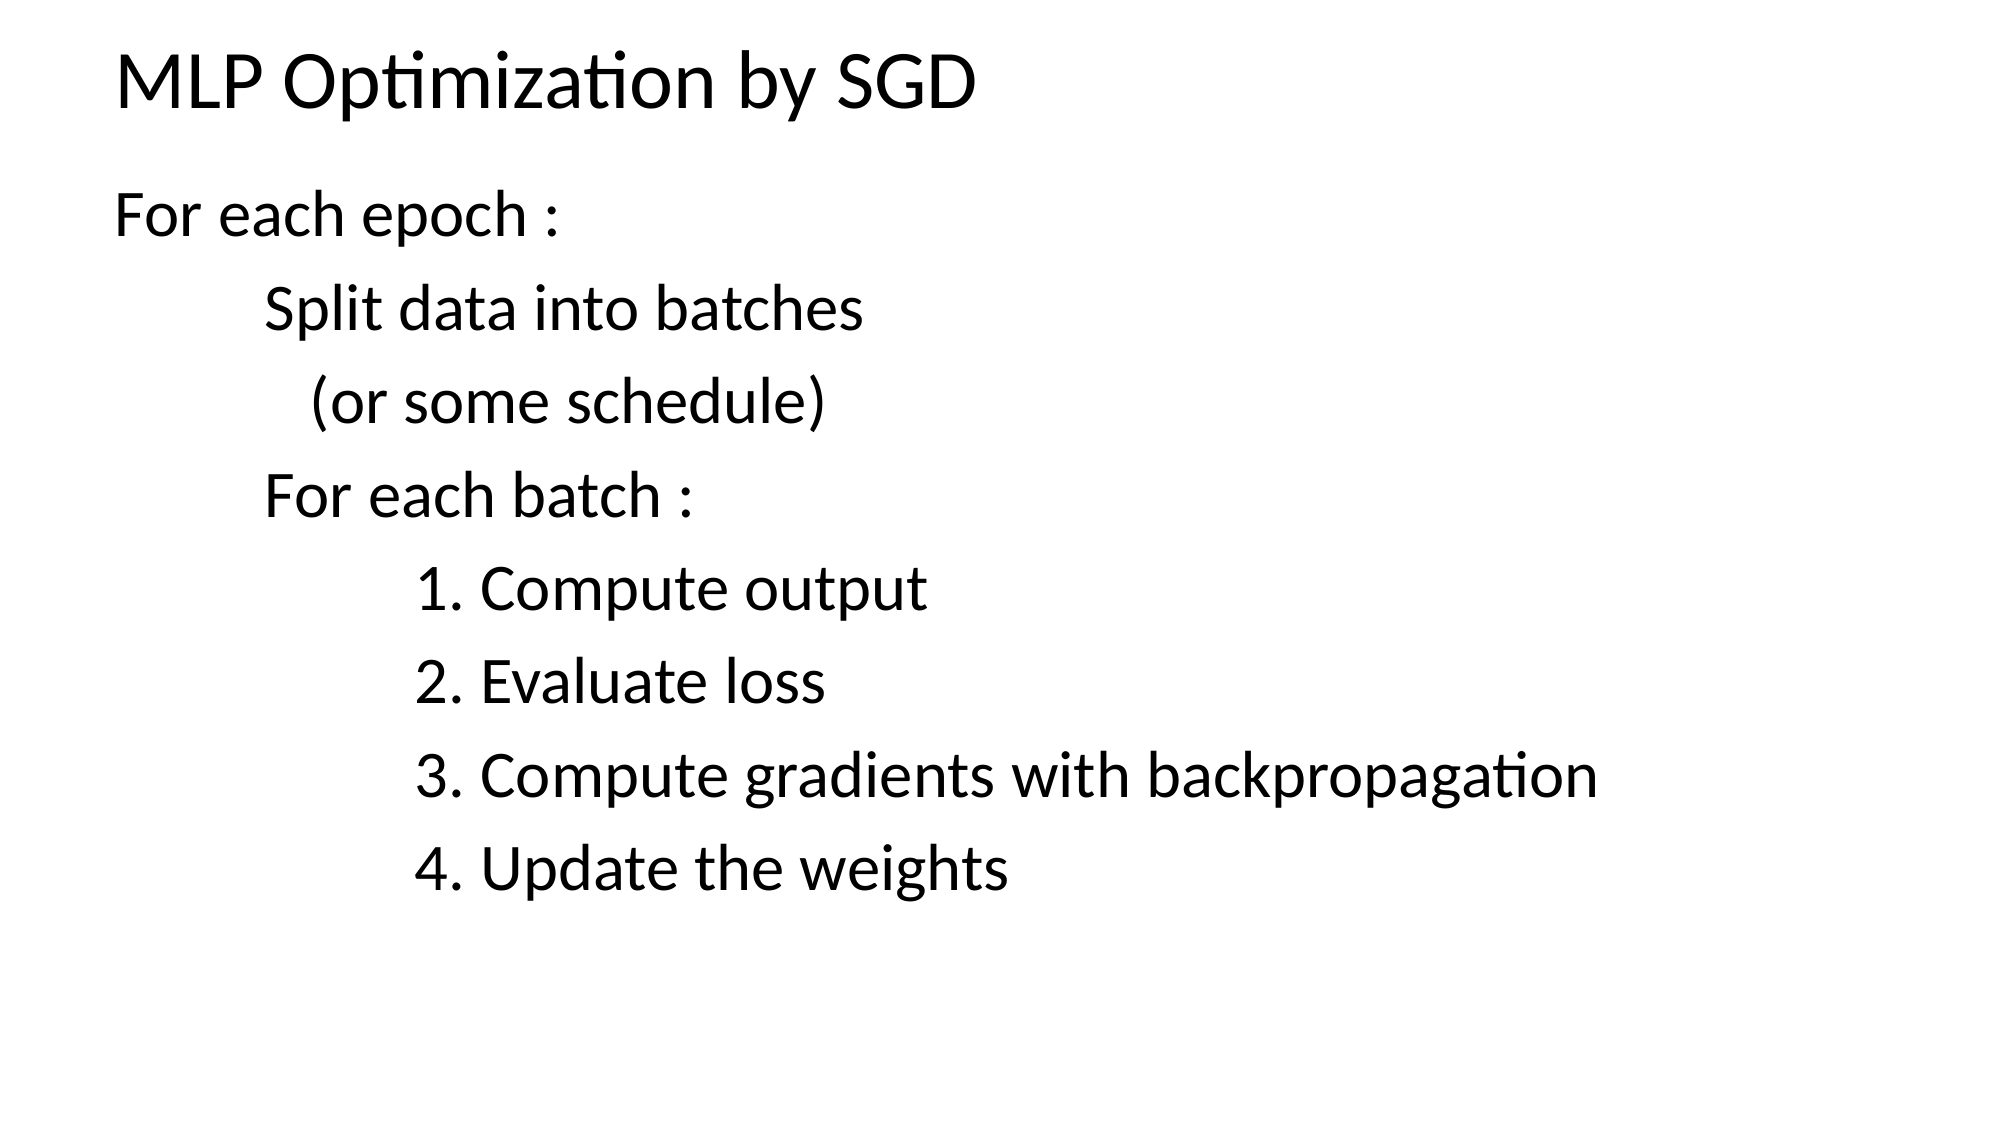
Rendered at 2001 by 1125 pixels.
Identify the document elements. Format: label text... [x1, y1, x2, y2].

title MLP Optimization by SGD [99, 0, 1900, 150]
